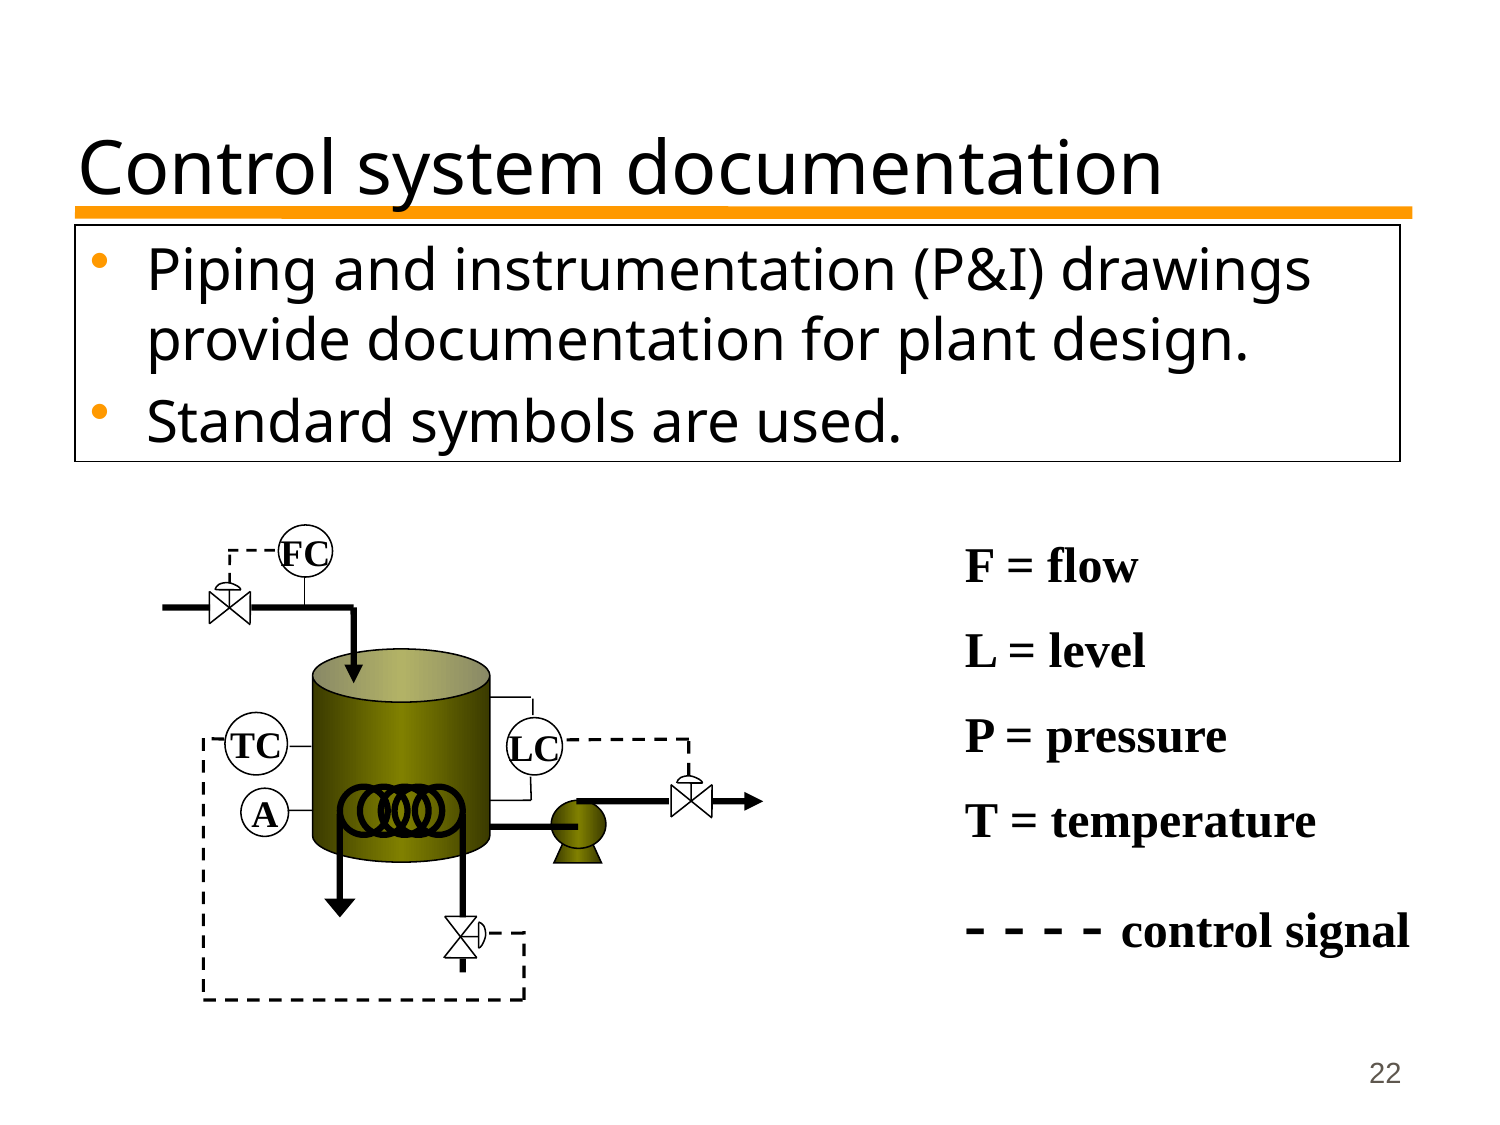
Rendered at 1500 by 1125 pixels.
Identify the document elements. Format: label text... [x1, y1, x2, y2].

text_box F = flow L = level P = pressure T = temperature - - - - control signal [950, 525, 1450, 968]
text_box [162, 524, 764, 1001]
text_box Control system documentation [62, 112, 1425, 200]
text_box Piping and instrumentation (P&I) drawings provide documentation for plant design. Standard symbols are used. [75, 224, 1400, 462]
slide_number 22 [1103, 1021, 1417, 1098]
